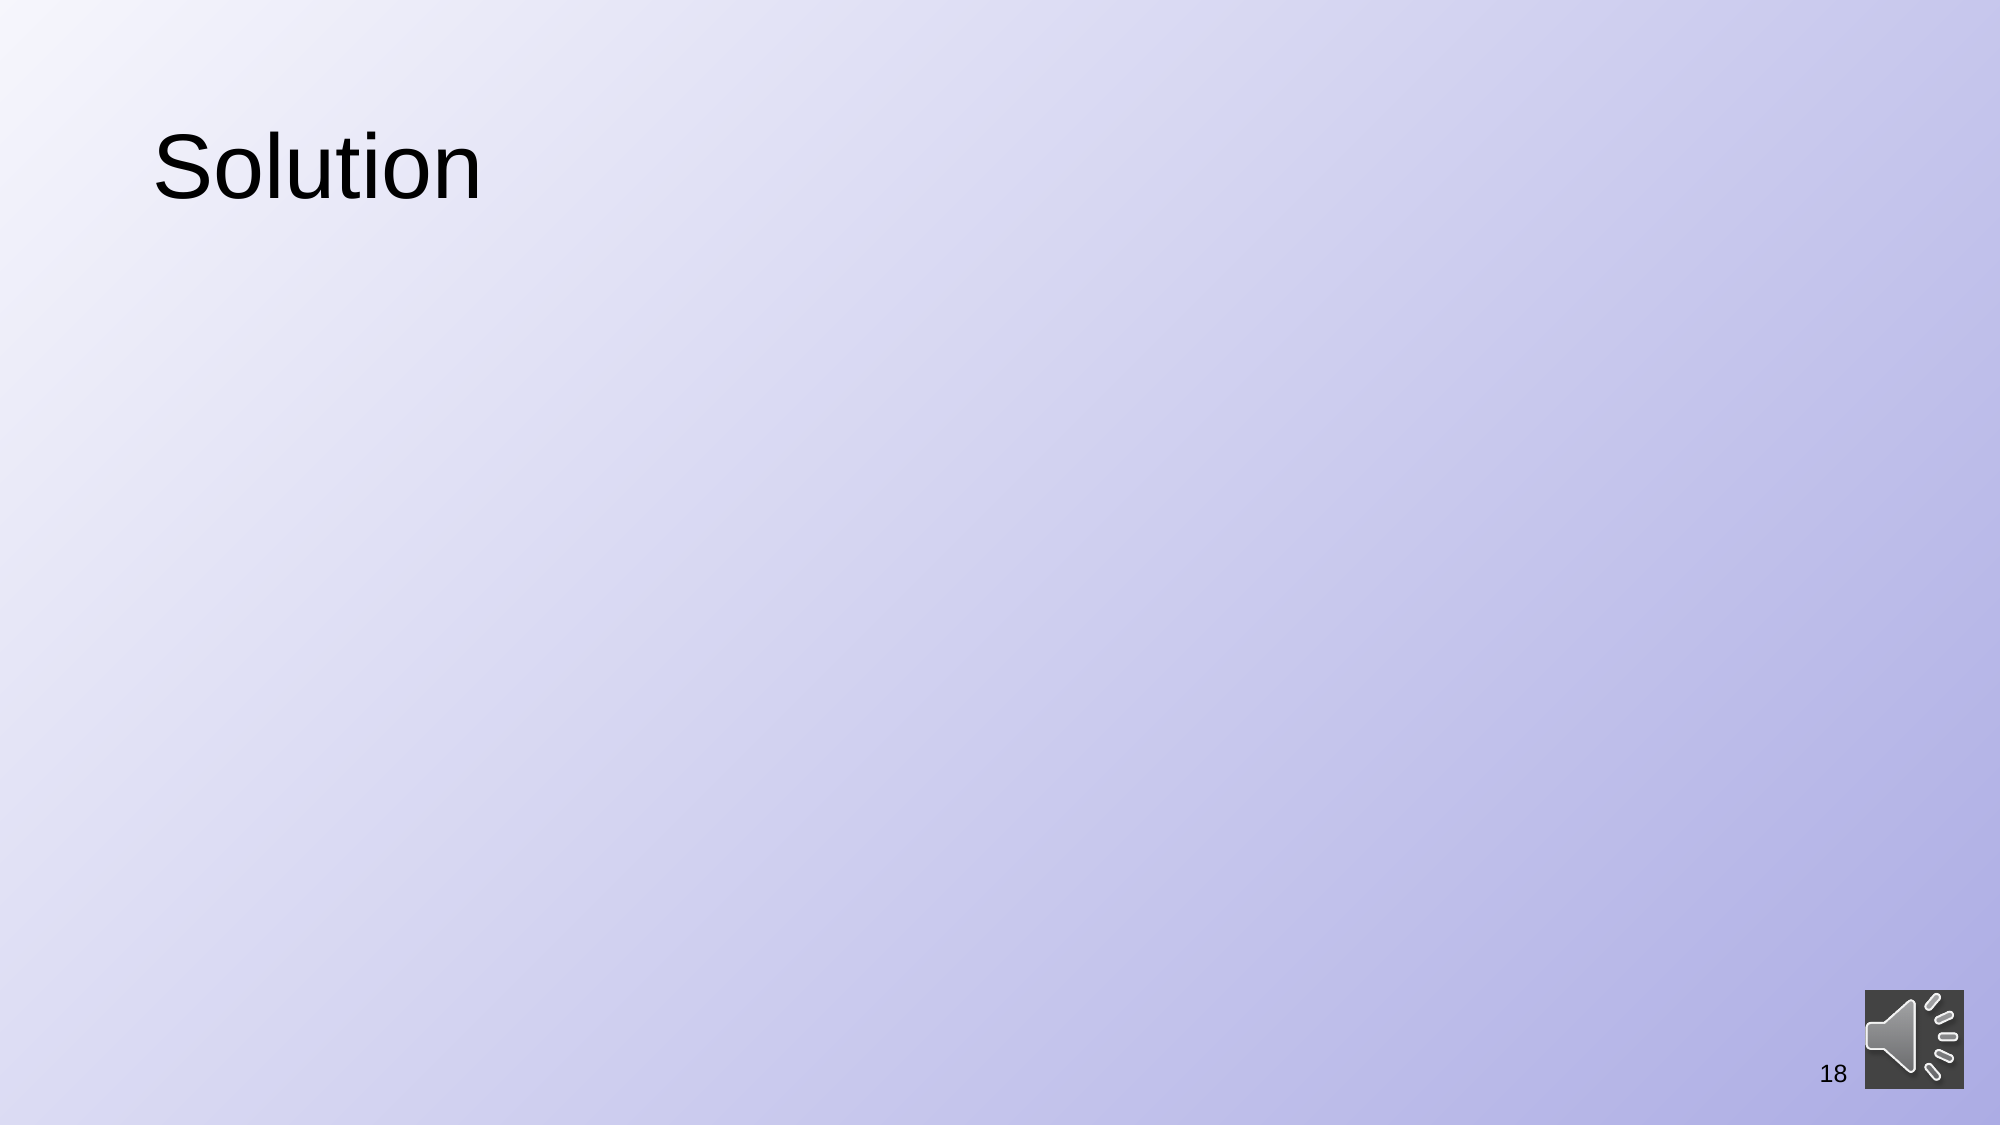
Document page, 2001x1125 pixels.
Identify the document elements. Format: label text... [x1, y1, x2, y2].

slide_number 18 [1412, 1042, 1863, 1103]
picture [1864, 989, 1965, 1090]
title Solution [137, 59, 1863, 278]
